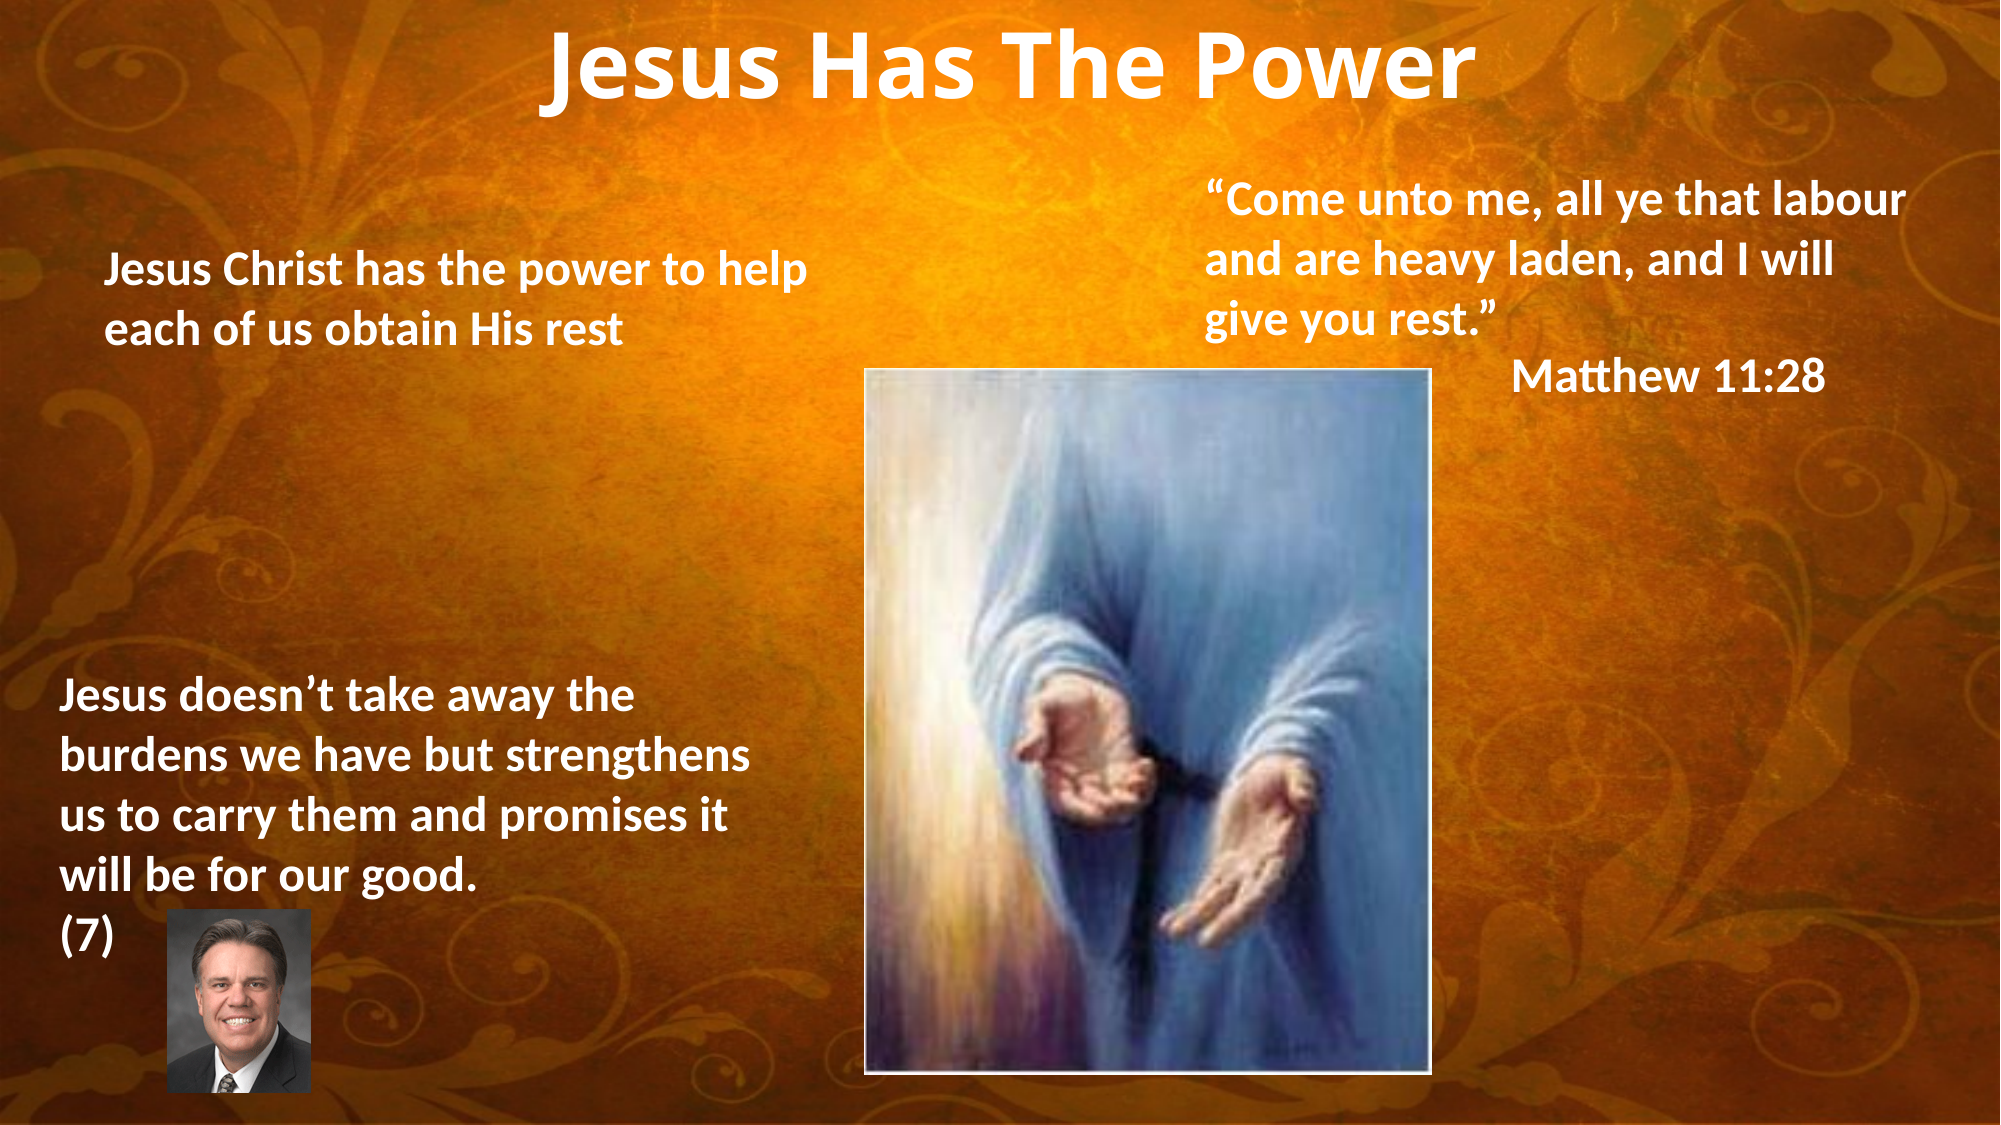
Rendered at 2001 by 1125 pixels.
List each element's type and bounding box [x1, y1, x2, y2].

text_box [44, 654, 782, 1093]
picture [0, 0, 2000, 1125]
